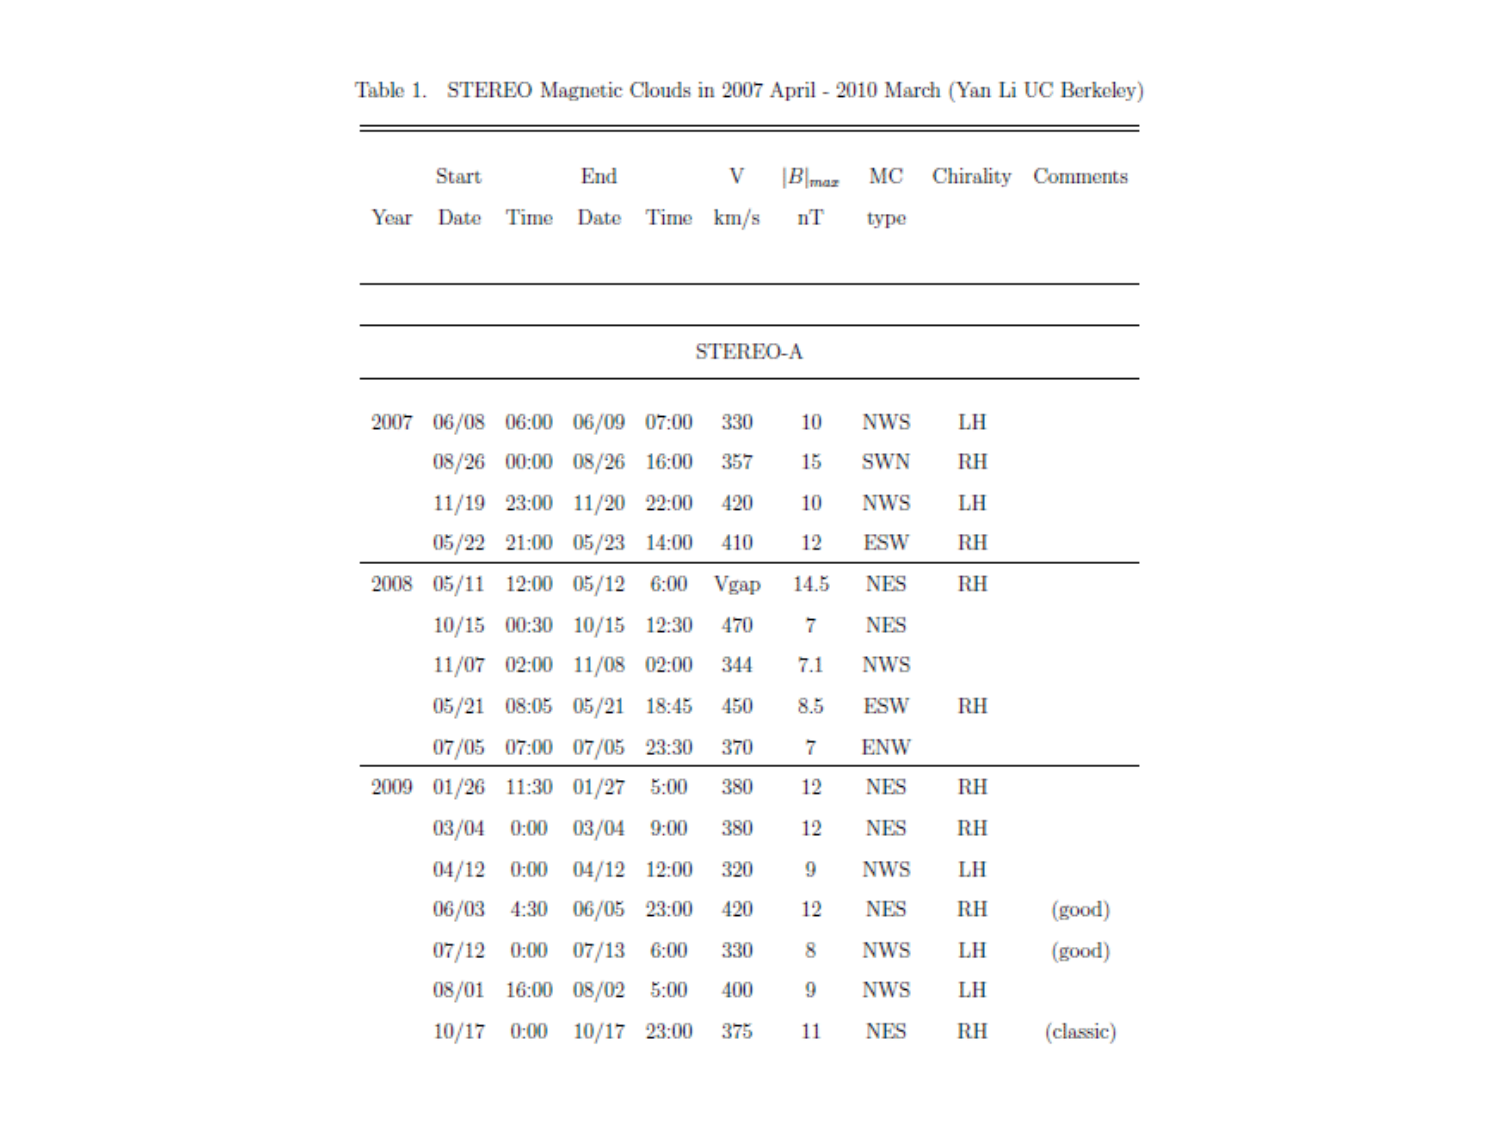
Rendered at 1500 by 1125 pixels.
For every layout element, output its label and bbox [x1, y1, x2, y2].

picture [312, 65, 1181, 1063]
